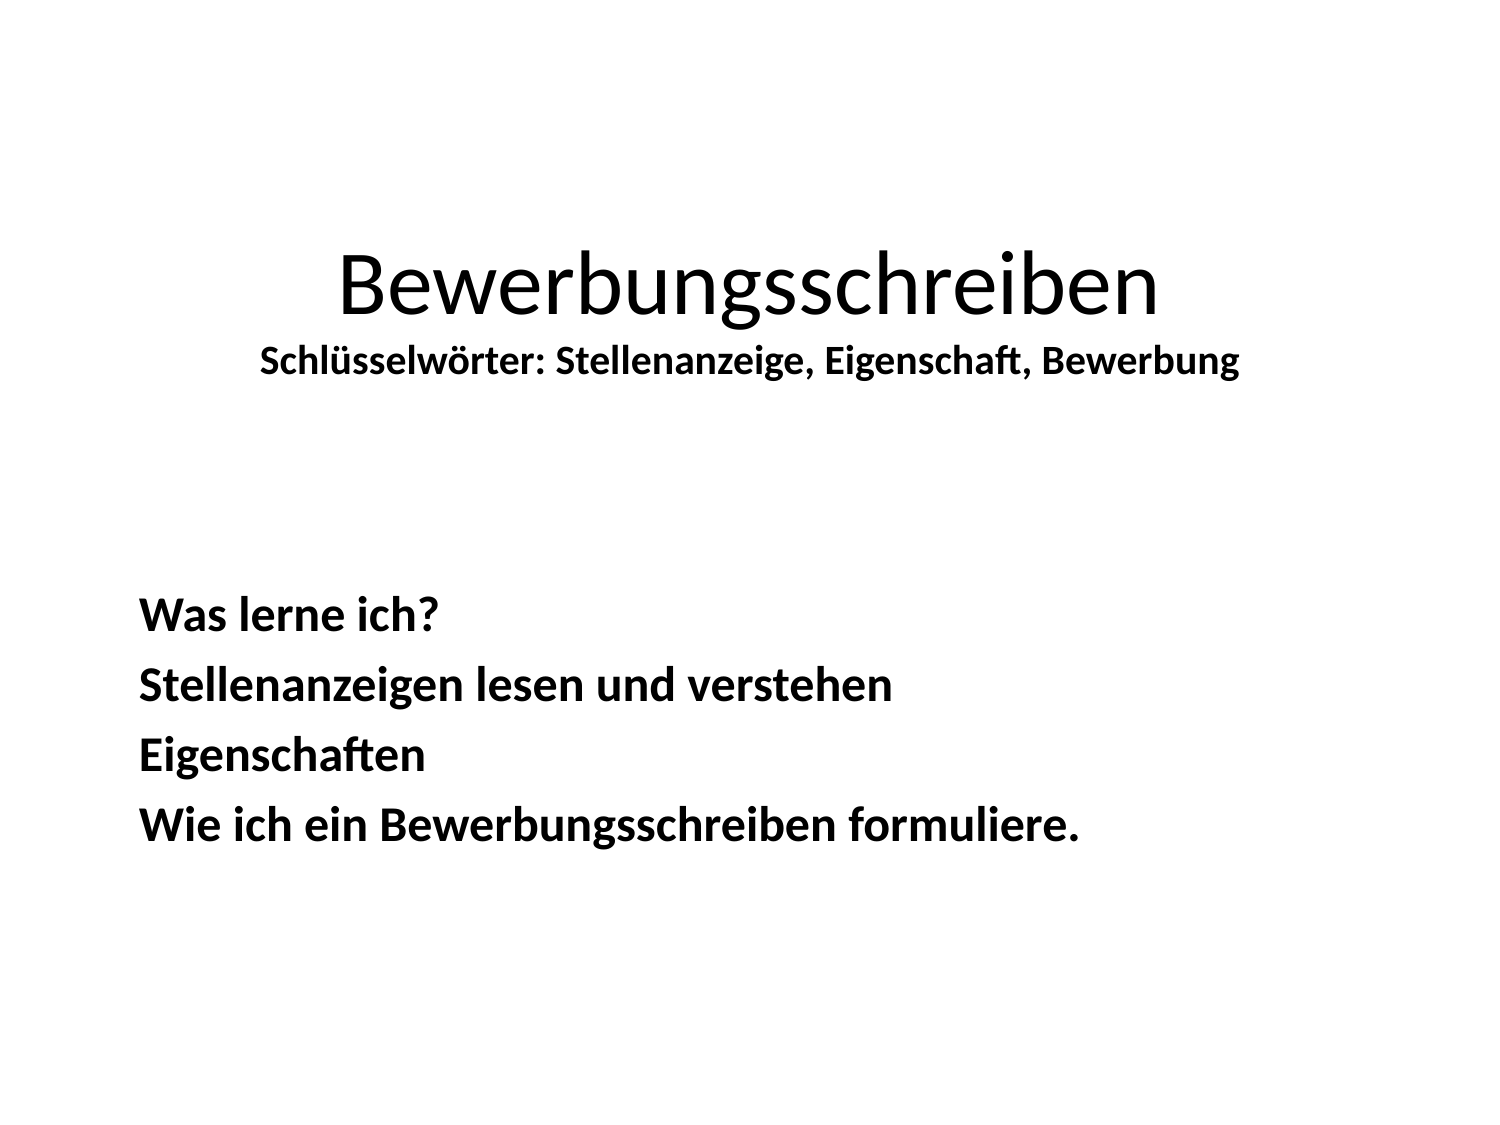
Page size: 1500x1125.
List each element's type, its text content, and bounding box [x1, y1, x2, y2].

title Bewerbungsschreiben Schlüsselwörter: Stellenanzeige, Eigenschaft, Bewerbung [112, 149, 1388, 457]
subtitle Was lerne ich? Stellenanzeigen lesen und verstehen Eigenschaften Wie ich ein Bewerbungsschreiben formuliere. [123, 574, 1365, 1047]
